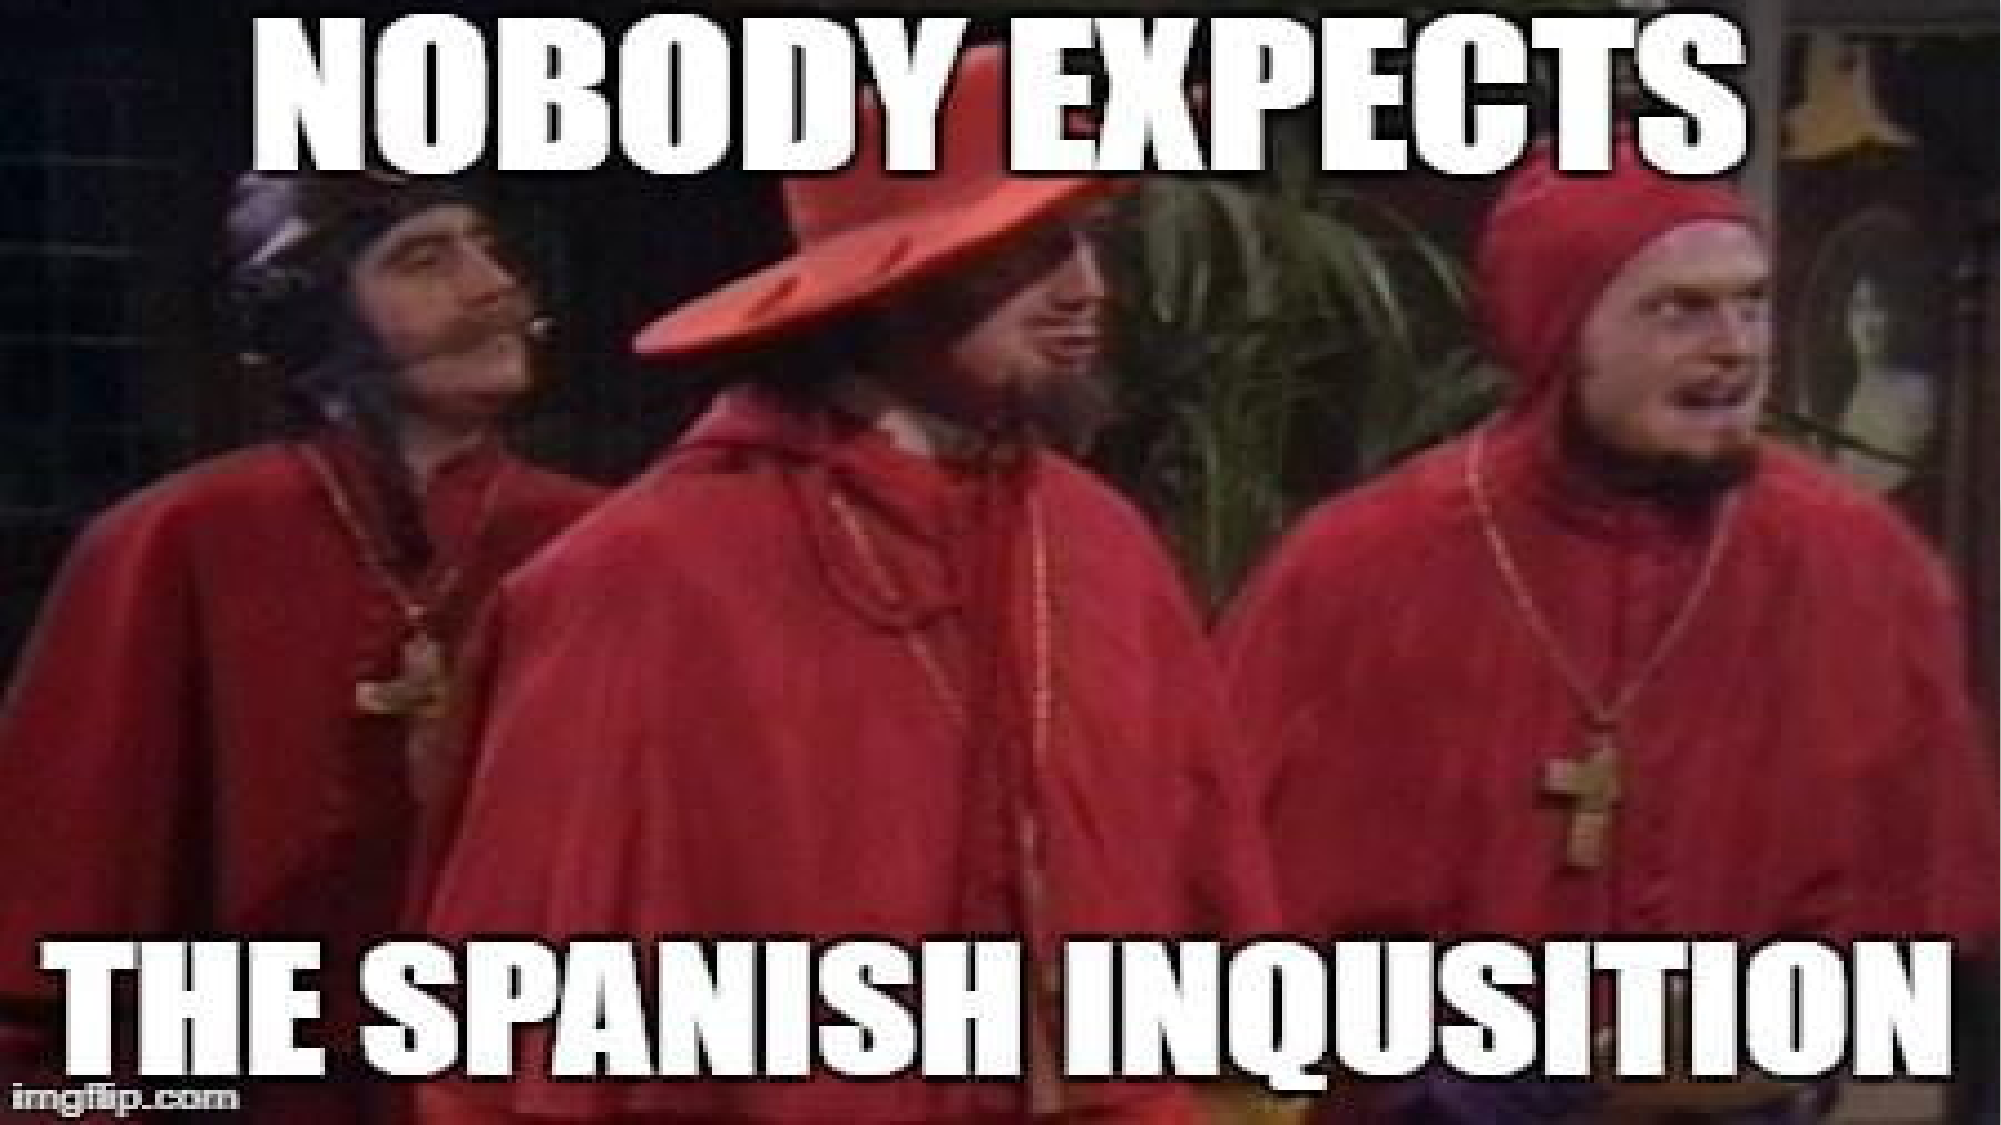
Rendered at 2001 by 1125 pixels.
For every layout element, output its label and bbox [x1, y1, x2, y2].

list [0, 0, 2000, 1125]
